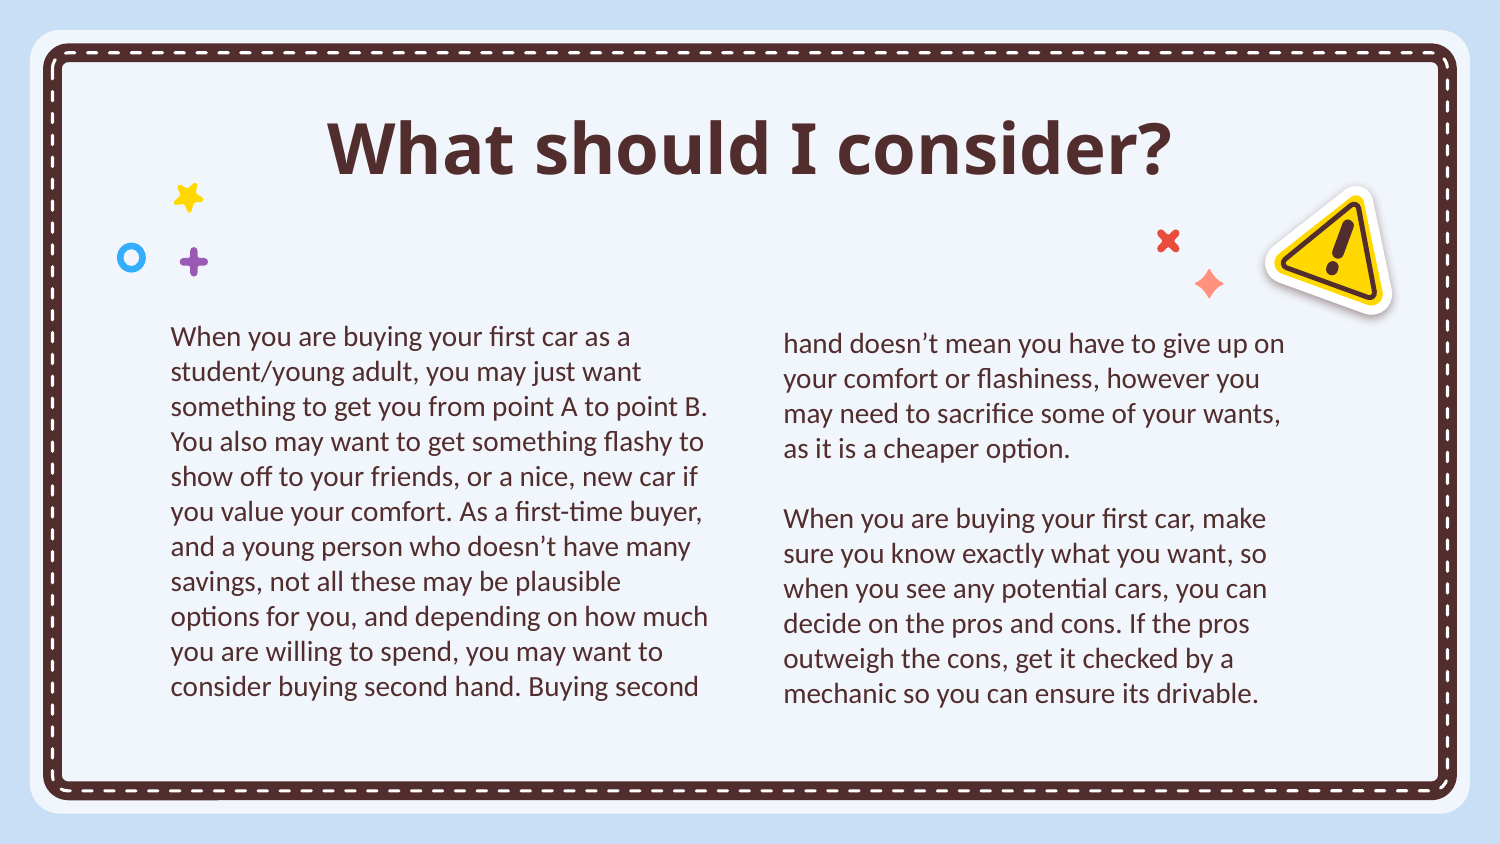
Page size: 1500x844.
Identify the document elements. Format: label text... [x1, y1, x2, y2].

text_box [116, 174, 211, 277]
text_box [1156, 229, 1224, 299]
subtitle hand doesn’t mean you have to give up on your comfort or flashiness, however you may need to sacrifice some of your wants, as it is a cheaper option. When you are buying your first car, make sure you know exactly what you want, so when you see any potential cars, you can decide on the pros and cons. If the pros outweigh the cons, get it checked by a mechanic so you can ensure its drivable. [768, 309, 1317, 723]
subtitle When you are buying your first car as a student/young adult, you may just want something to get you from point A to point B. You also may want to get something flashy to show off to your friends, or a nice, new car if you value your comfort. As a first-time buyer, and a young person who doesn’t have many savings, not all these may be plausible options for you, and depending on how much you are willing to spend, you may want to consider buying second hand. Buying second [155, 302, 731, 726]
title What should I consider? [116, 88, 1383, 176]
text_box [1281, 192, 1402, 293]
